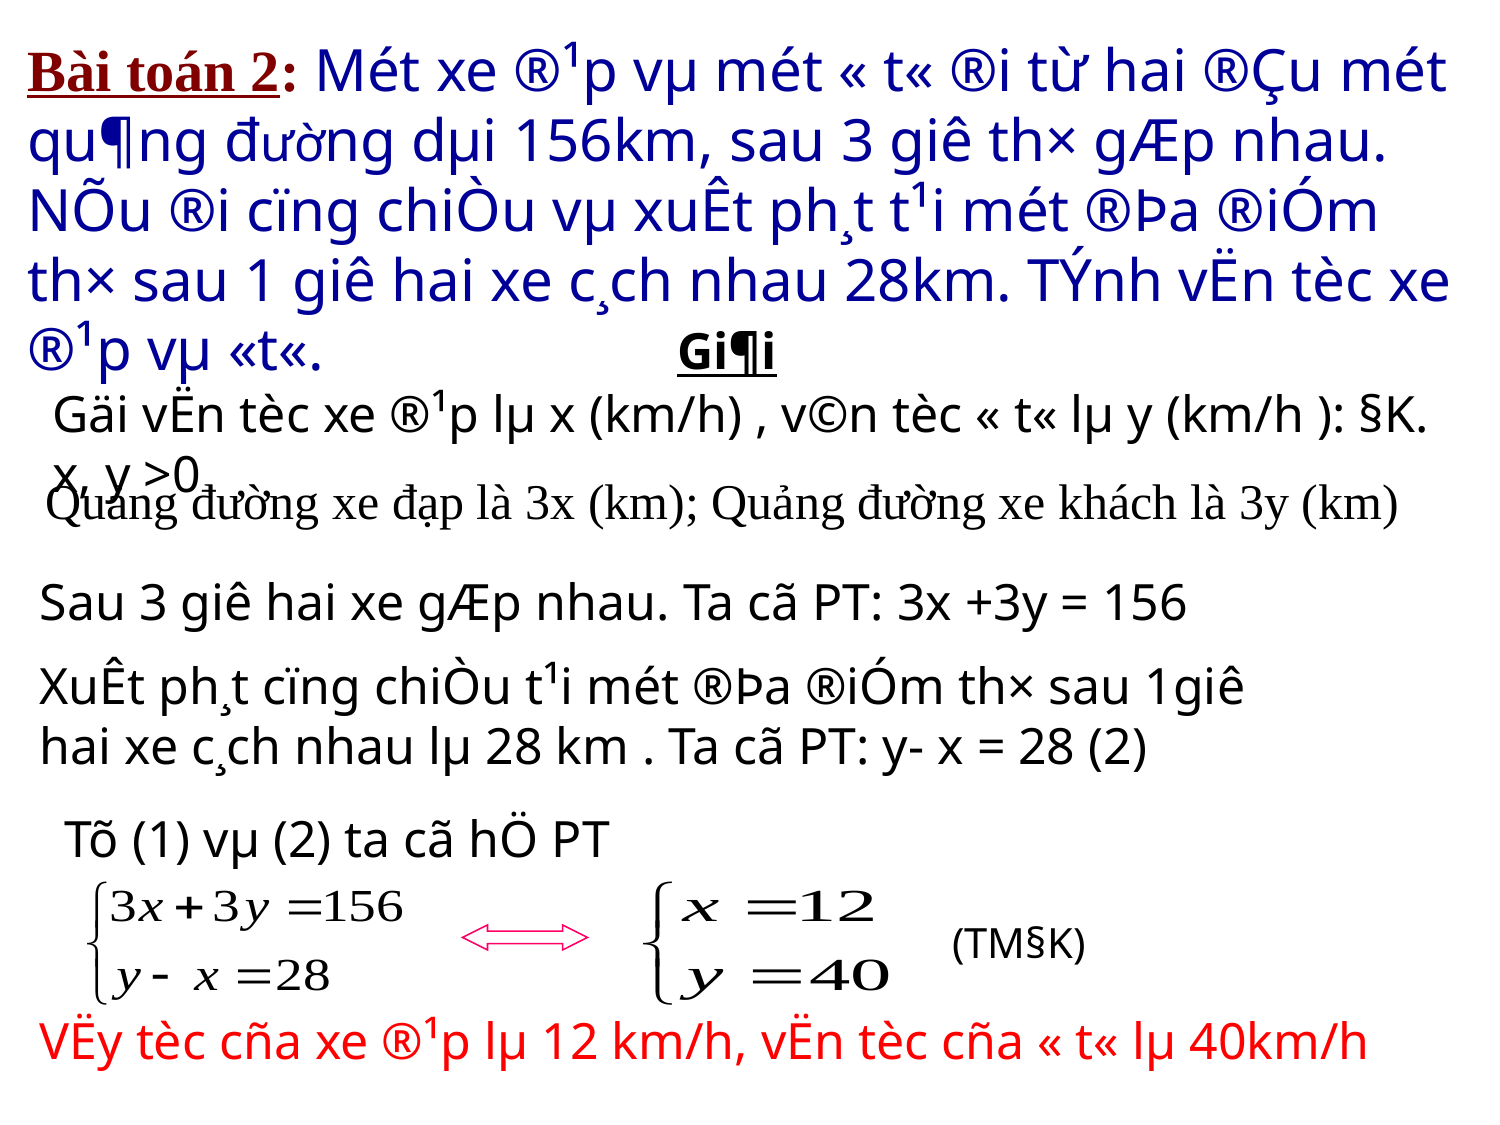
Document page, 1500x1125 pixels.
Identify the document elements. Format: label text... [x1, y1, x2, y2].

text_box Sau 3 giê hai xe gÆp nhau. Ta cã PT: 3x +3y = 156 XuÊt ph¸t cïng chiÒu t¹i mét ®Þa ®iÓm th× sau 1giê hai xe c¸ch nhau lµ 28 km . Ta cã PT: y- x = 28 (2) [24, 562, 1338, 783]
text_box [462, 924, 588, 950]
text_box VËy tèc cña xe ®¹p lµ 12 km/h, vËn tèc cña « t« lµ 40km/h [24, 1002, 1475, 1077]
text_box Bài toán 2: Mét xe ®¹p vµ mét « t« ®i từ­ hai ®Çu mét qu¶ng đường dµi 156km, sau 3 giê th× gÆp nhau. NÕu ®i cïng chiÒu vµ xuÊt ph¸t t¹i mét ®Þa ®iÓm th× sau 1 giê hai xe c¸ch nhau 28km. TÝnh vËn tèc xe ®¹p vµ «t«. [12, 25, 1488, 390]
text_box (TM§K) [937, 909, 1150, 975]
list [74, 874, 413, 1013]
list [624, 874, 909, 1013]
text_box Gäi vËn tèc xe ®¹p lµ x (km/h) , v©n tèc « t« lµ y (km/h ): §K. x, y >0 [37, 374, 1463, 510]
text_box Gi¶i [662, 312, 838, 374]
text_box Quảng đường xe đạp là 3x (km); Quảng đường xe khách là 3y (km) [30, 462, 1415, 538]
text_box Tõ (1) vµ (2) ta cã hÖ PT [49, 799, 863, 875]
